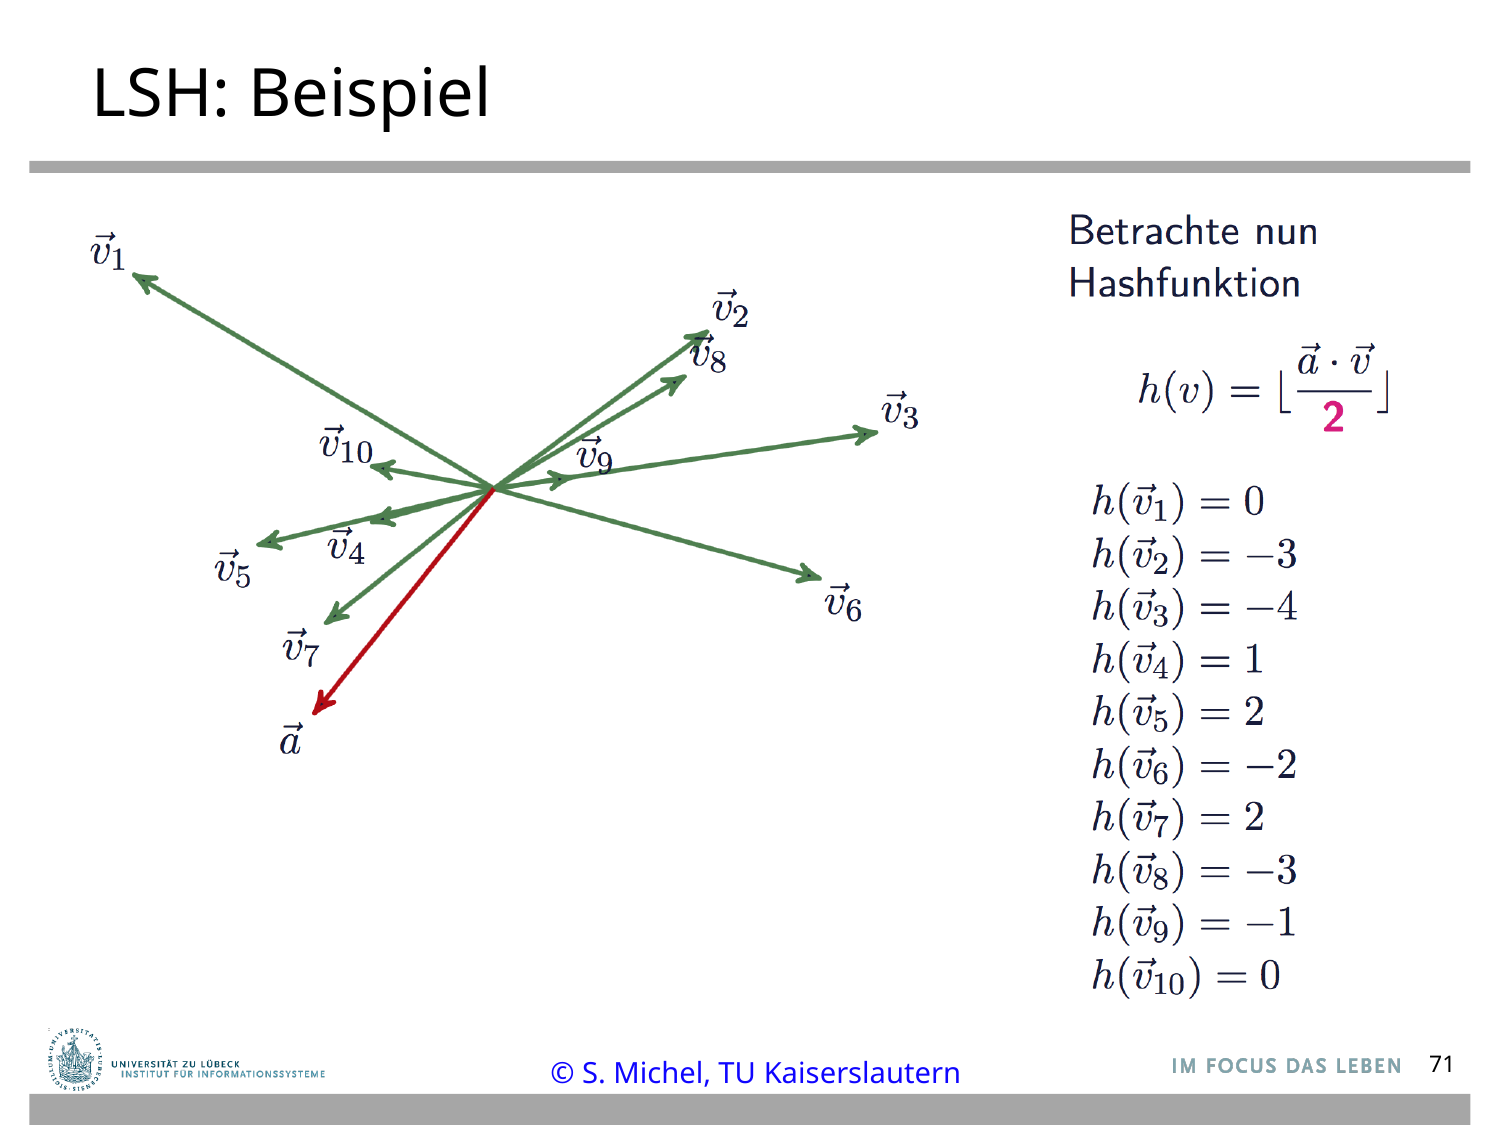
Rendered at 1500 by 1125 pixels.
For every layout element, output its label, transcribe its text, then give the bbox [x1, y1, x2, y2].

title LSH: Beispiel [76, 42, 1427, 126]
picture [1173, 1058, 1305, 1073]
text_box © S. Michel, TU Kaiserslautern [535, 1046, 977, 1097]
slide_number 71 [1305, 1050, 1471, 1083]
picture [74, 219, 954, 790]
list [1050, 195, 1428, 1012]
